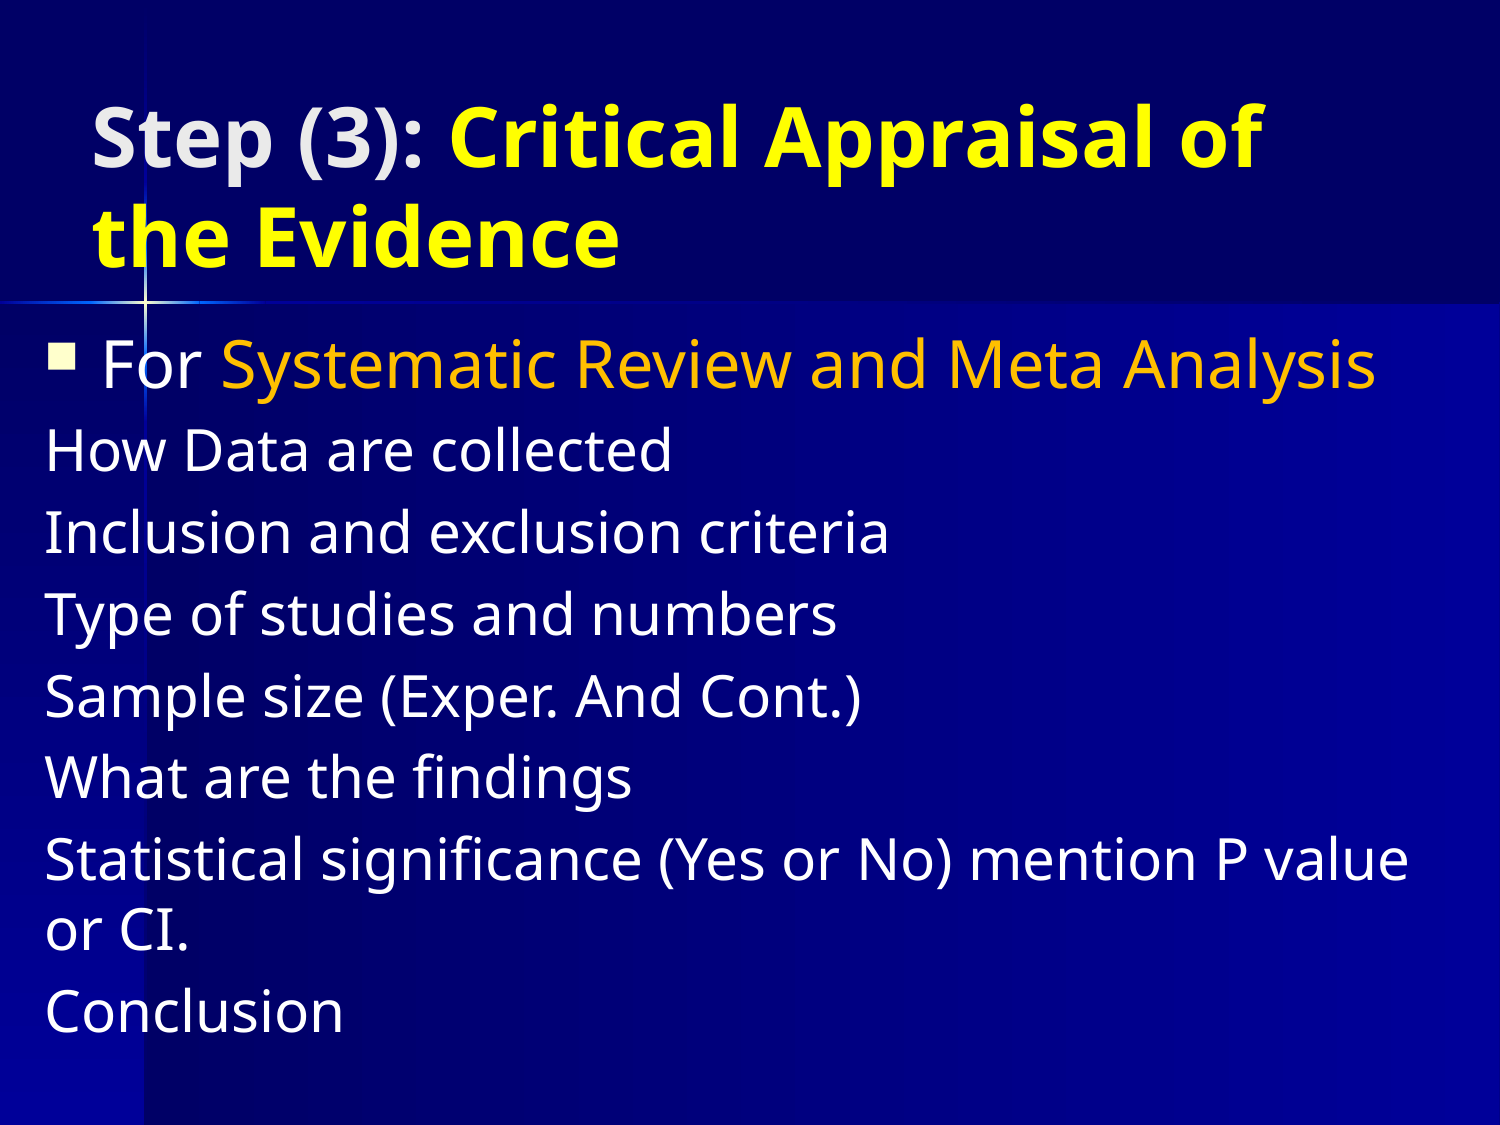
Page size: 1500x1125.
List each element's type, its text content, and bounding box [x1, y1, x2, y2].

title Step (3): Critical Appraisal of the Evidence [76, 30, 1427, 314]
list For Systematic Review and Meta Analysis How Data are collected Inclusion and exclusion criteria Type of studies and numbers Sample size (Exper. And Cont.) What are the findings Statistical significance (Yes or No) mention P value or CI. Conclusion [29, 314, 1455, 1071]
